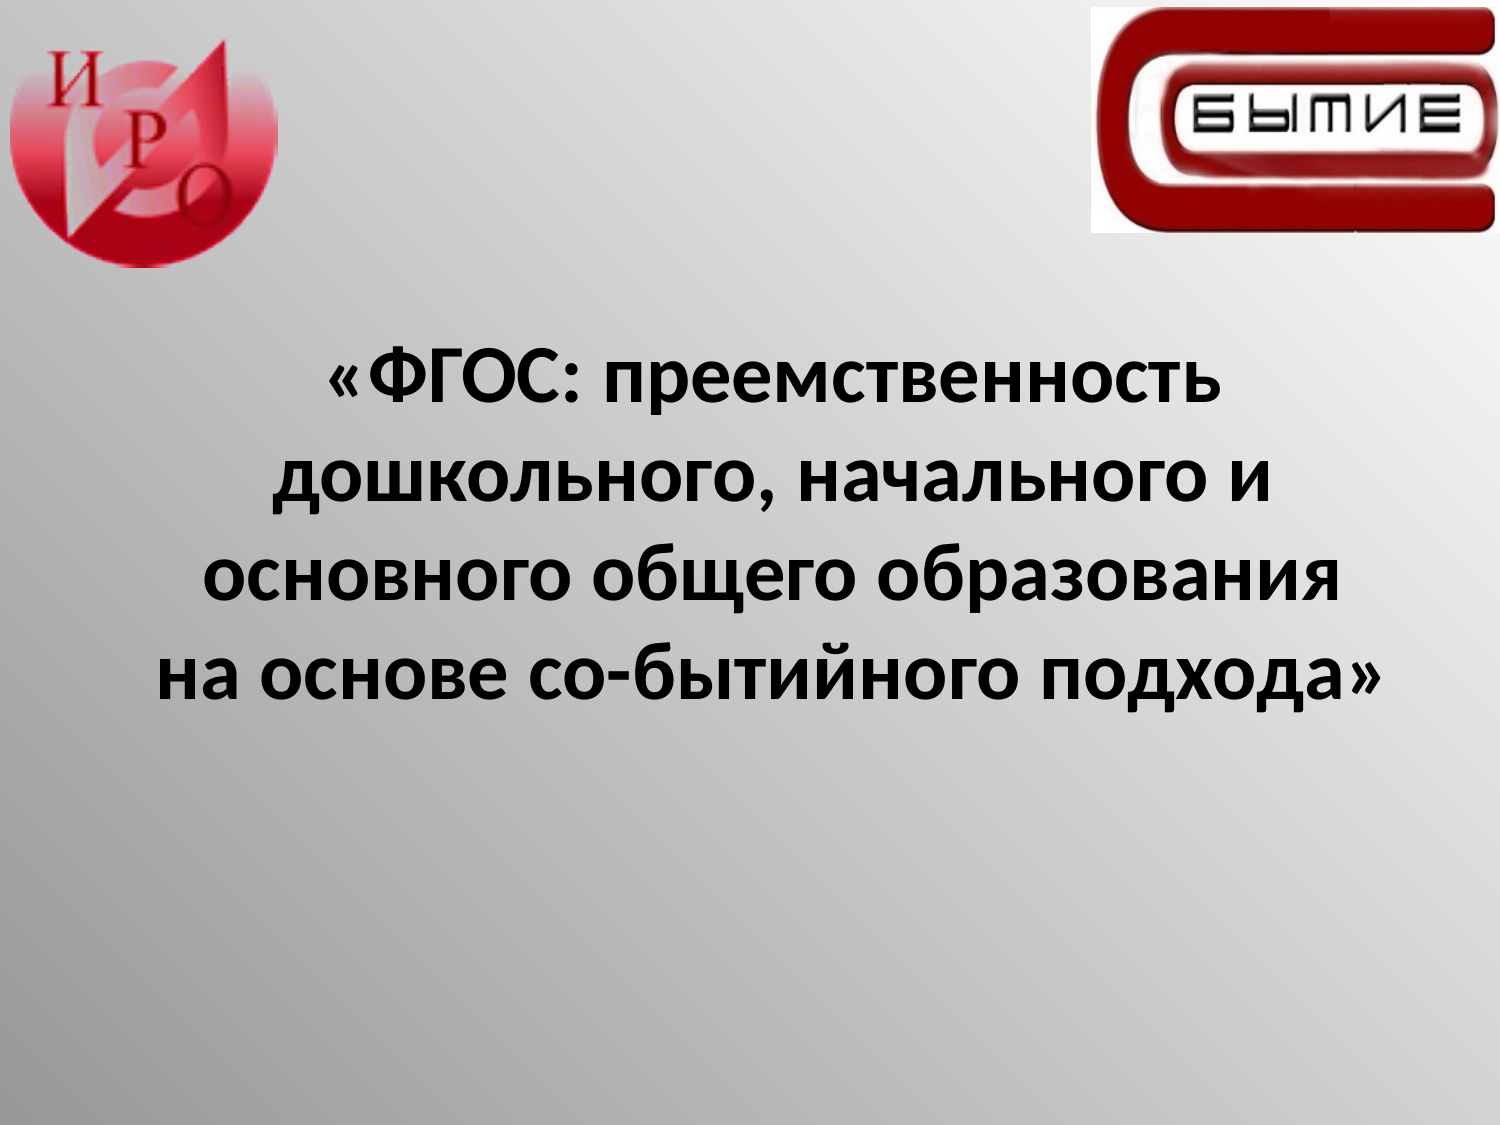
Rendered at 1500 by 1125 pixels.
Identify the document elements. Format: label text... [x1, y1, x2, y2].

picture [1091, 6, 1500, 233]
picture [10, 0, 278, 268]
text_box «ФГОС: преемственность дошкольного, начального и основного общего образования на основе со-бытийного подхода» [135, 302, 1411, 733]
